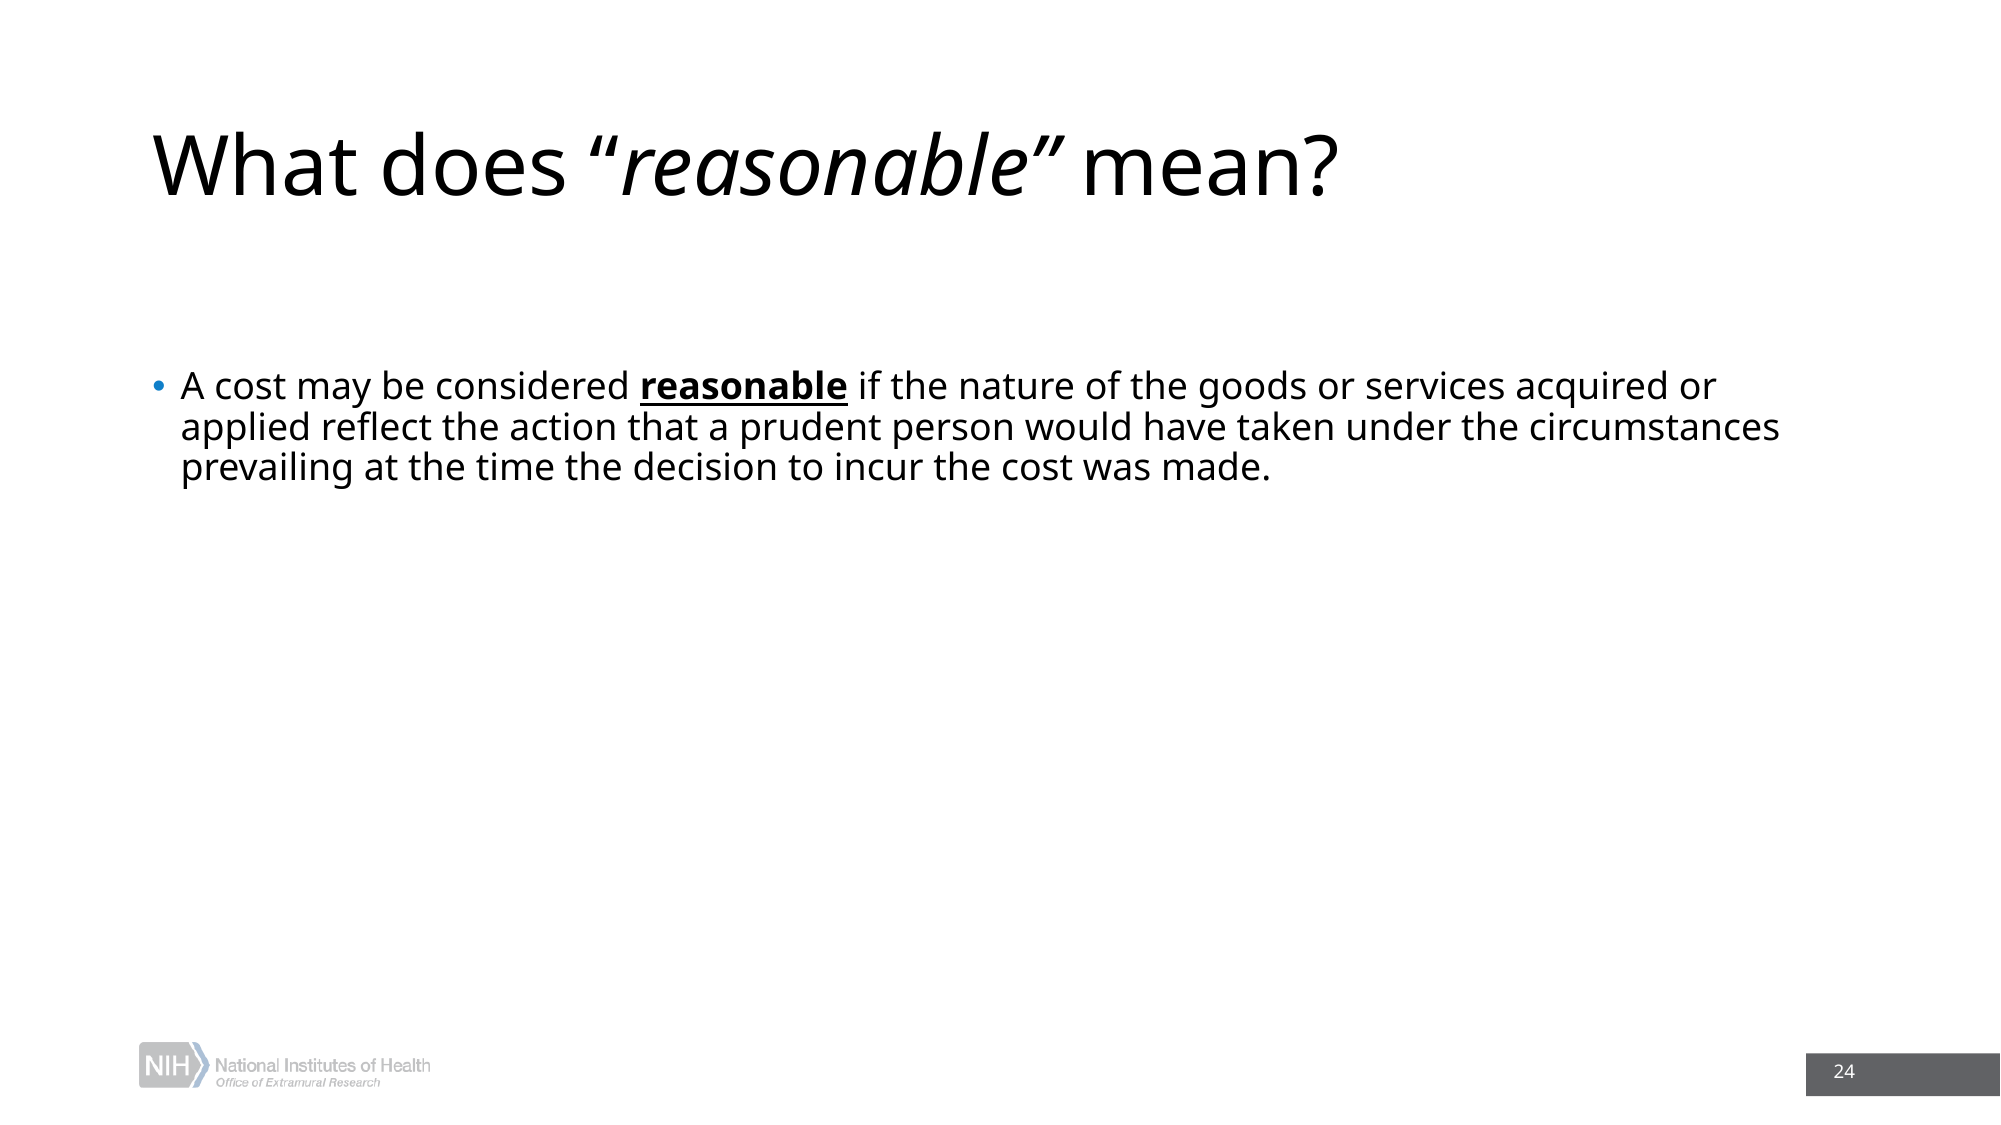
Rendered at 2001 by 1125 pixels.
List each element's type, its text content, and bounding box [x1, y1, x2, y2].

title What does “reasonable” mean? [137, 59, 1863, 278]
slide_number 24 [1419, 1042, 1870, 1103]
picture [139, 1042, 430, 1088]
list A cost may be considered reasonable if the nature of the goods or services acquired or applied reflect the action that a prudent person would have taken under the circumstances prevailing at the time the decision to incur the cost was made. [137, 299, 1863, 1014]
